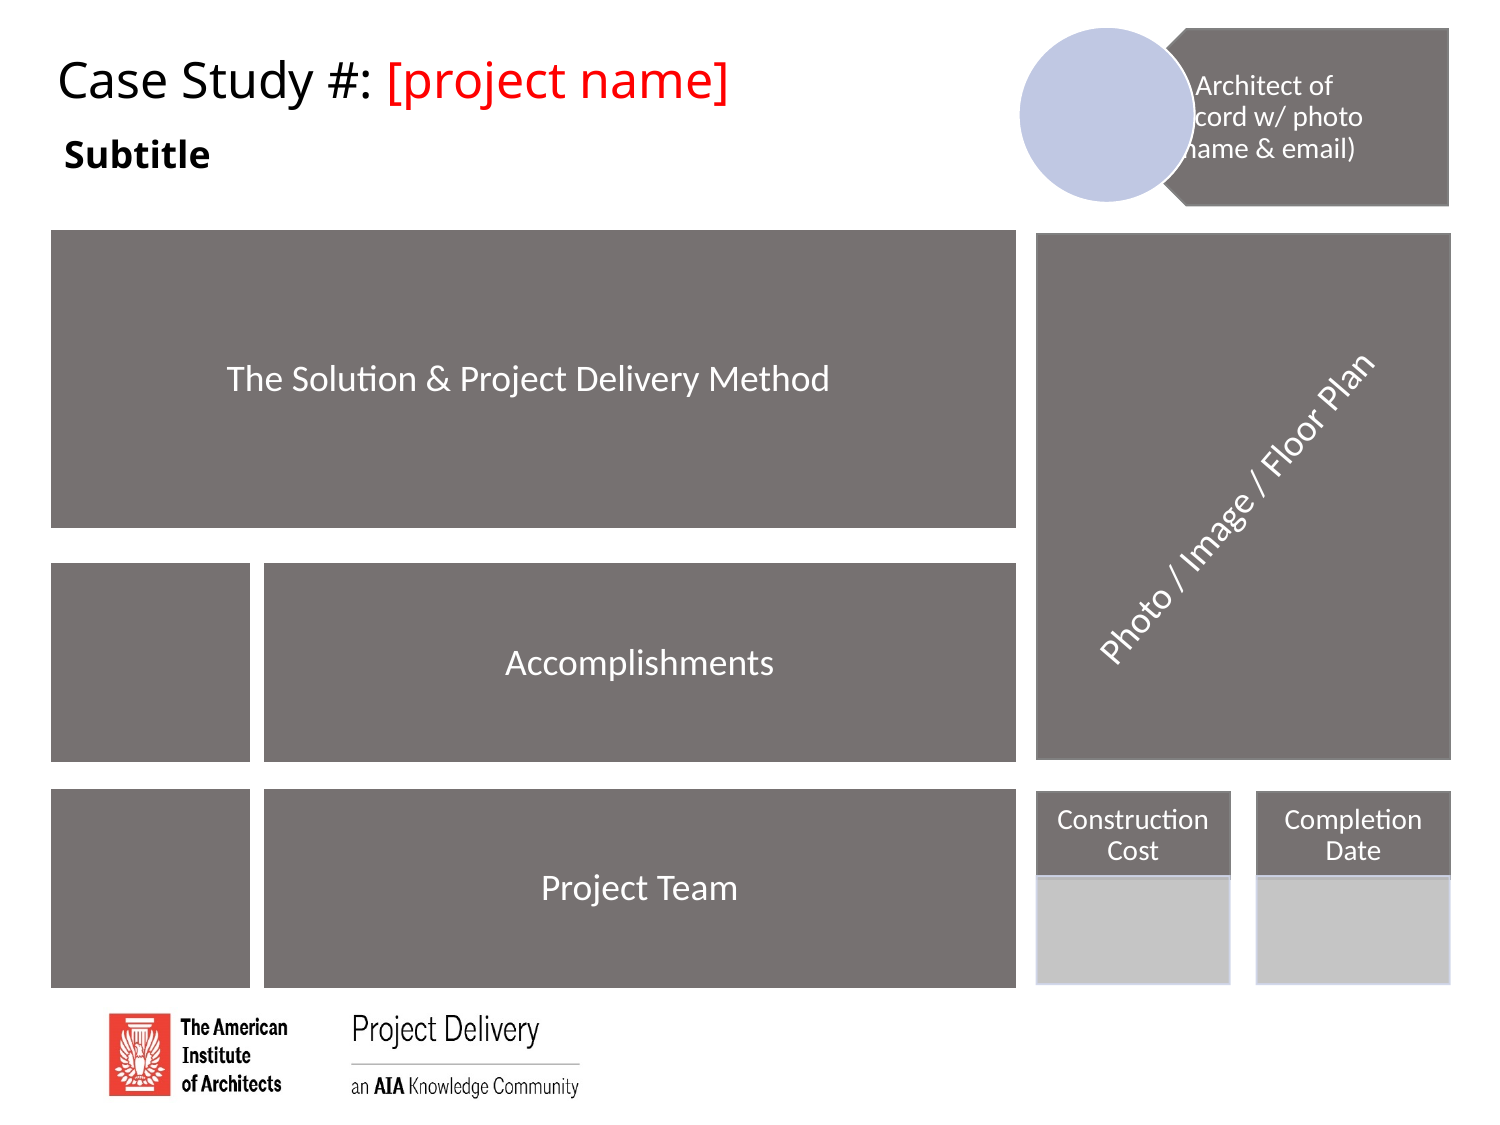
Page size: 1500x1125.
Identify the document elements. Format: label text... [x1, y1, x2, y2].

text_box Photo / Image / Floor Plan [1072, 305, 1414, 688]
text_box Case Study #: [project name] [27, 45, 974, 136]
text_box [49, 204, 1017, 1011]
text_box [1036, 246, 1451, 760]
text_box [974, 0, 1500, 246]
text_box Subtitle [49, 114, 878, 178]
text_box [1036, 786, 1450, 985]
picture [103, 1011, 585, 1103]
